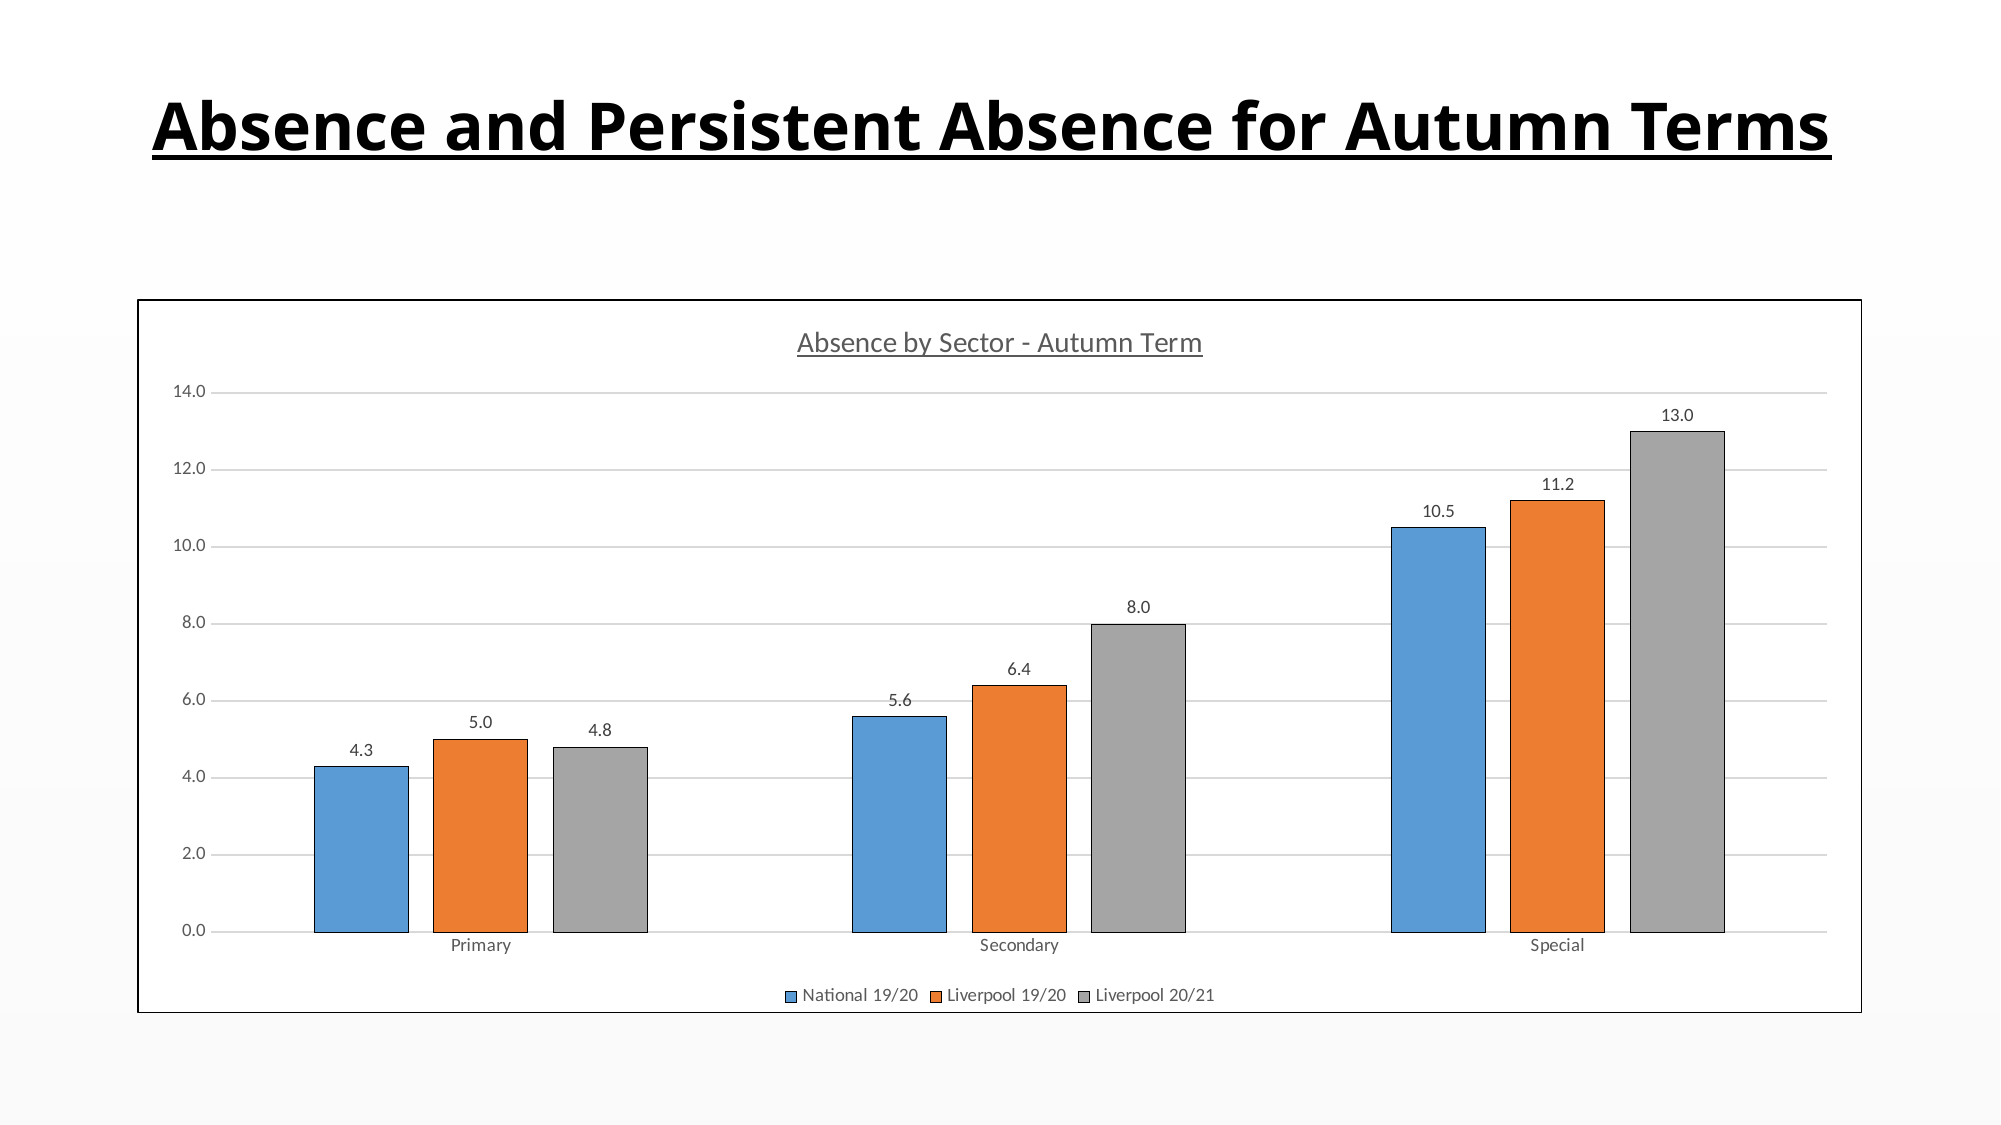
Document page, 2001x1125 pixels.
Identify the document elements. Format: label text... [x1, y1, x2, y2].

chart [137, 299, 1863, 1014]
title Absence and Persistent Absence for Autumn Terms [137, 59, 1863, 278]
